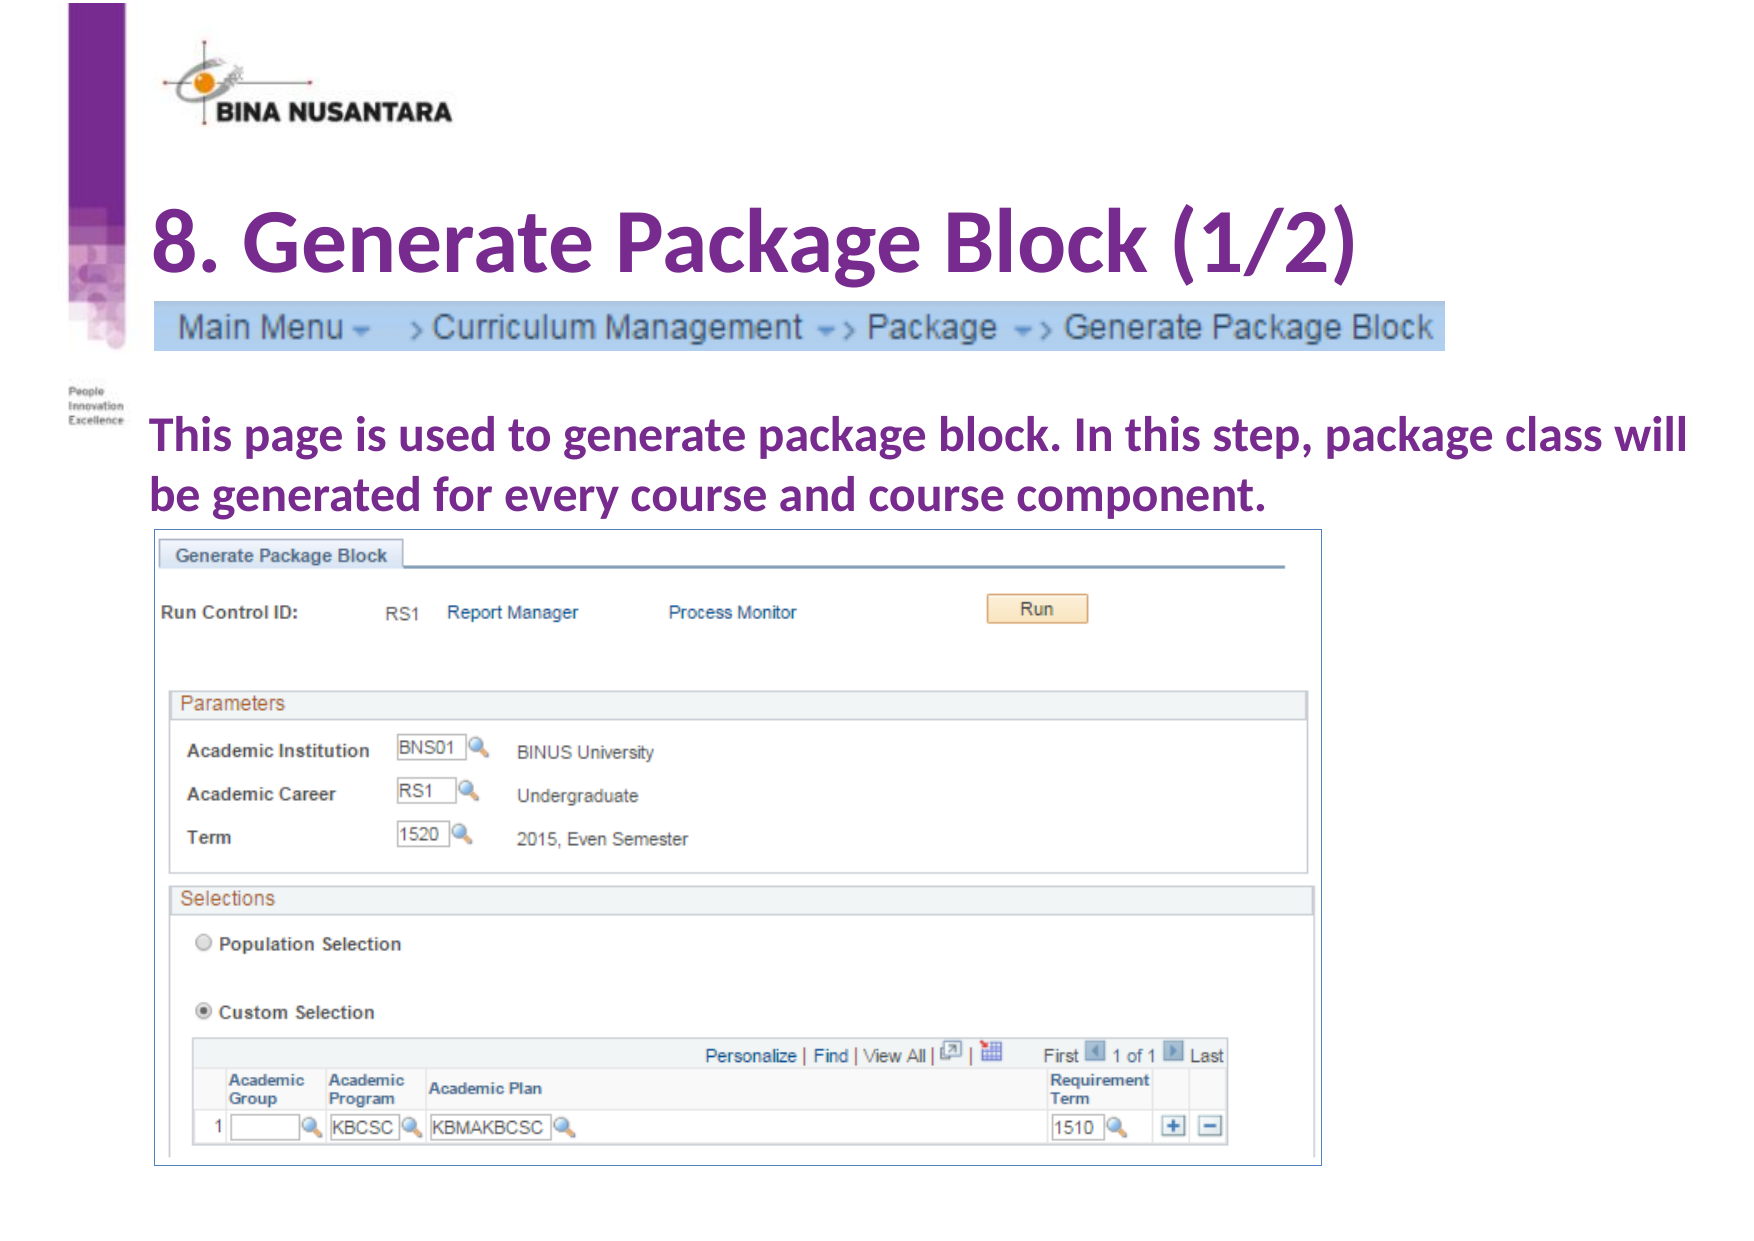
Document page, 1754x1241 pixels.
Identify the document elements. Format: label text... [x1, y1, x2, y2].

title 8. Generate Package Block (1/2) [133, 132, 1733, 340]
text_box This page is used to generate package block. In this step, package class will be generated for every course and course component. [133, 393, 1733, 529]
picture [0, 3, 1754, 1241]
